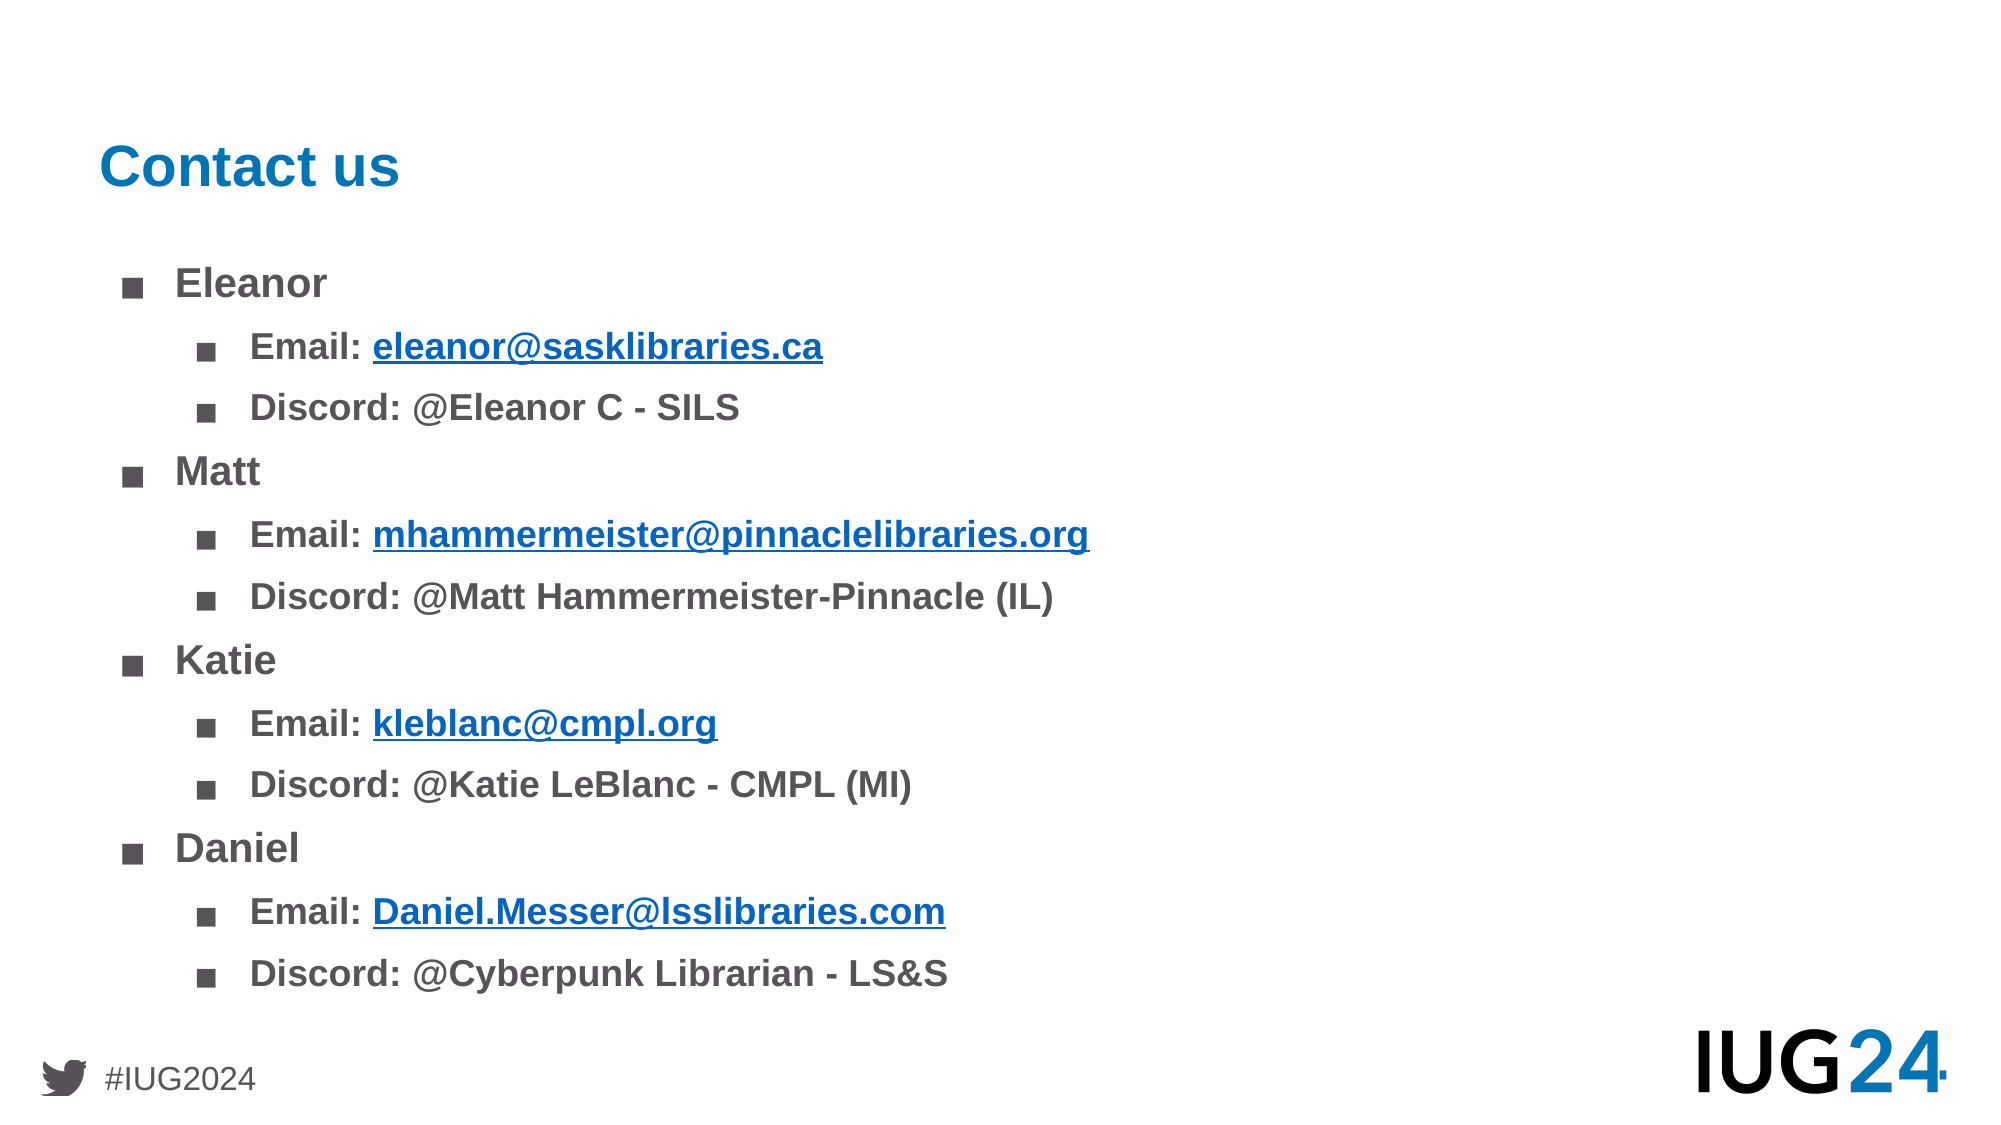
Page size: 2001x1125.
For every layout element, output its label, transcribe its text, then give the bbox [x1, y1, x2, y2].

picture [1691, 1022, 1957, 1107]
list Eleanor Email: eleanor@sasklibraries.ca Discord: @Eleanor C - SILS Matt Email: mhammermeister@pinnaclelibraries.org Discord: @Matt Hammermeister-Pinnacle (IL) Katie Email: kleblanc@cmpl.org Discord: @Katie LeBlanc - CMPL (MI) Daniel Email: Daniel.Messer@lsslibraries.com Discord: @Cyberpunk Librarian - LS&S [84, 253, 1903, 1014]
picture [41, 1060, 86, 1096]
title Contact us [84, 106, 1903, 228]
